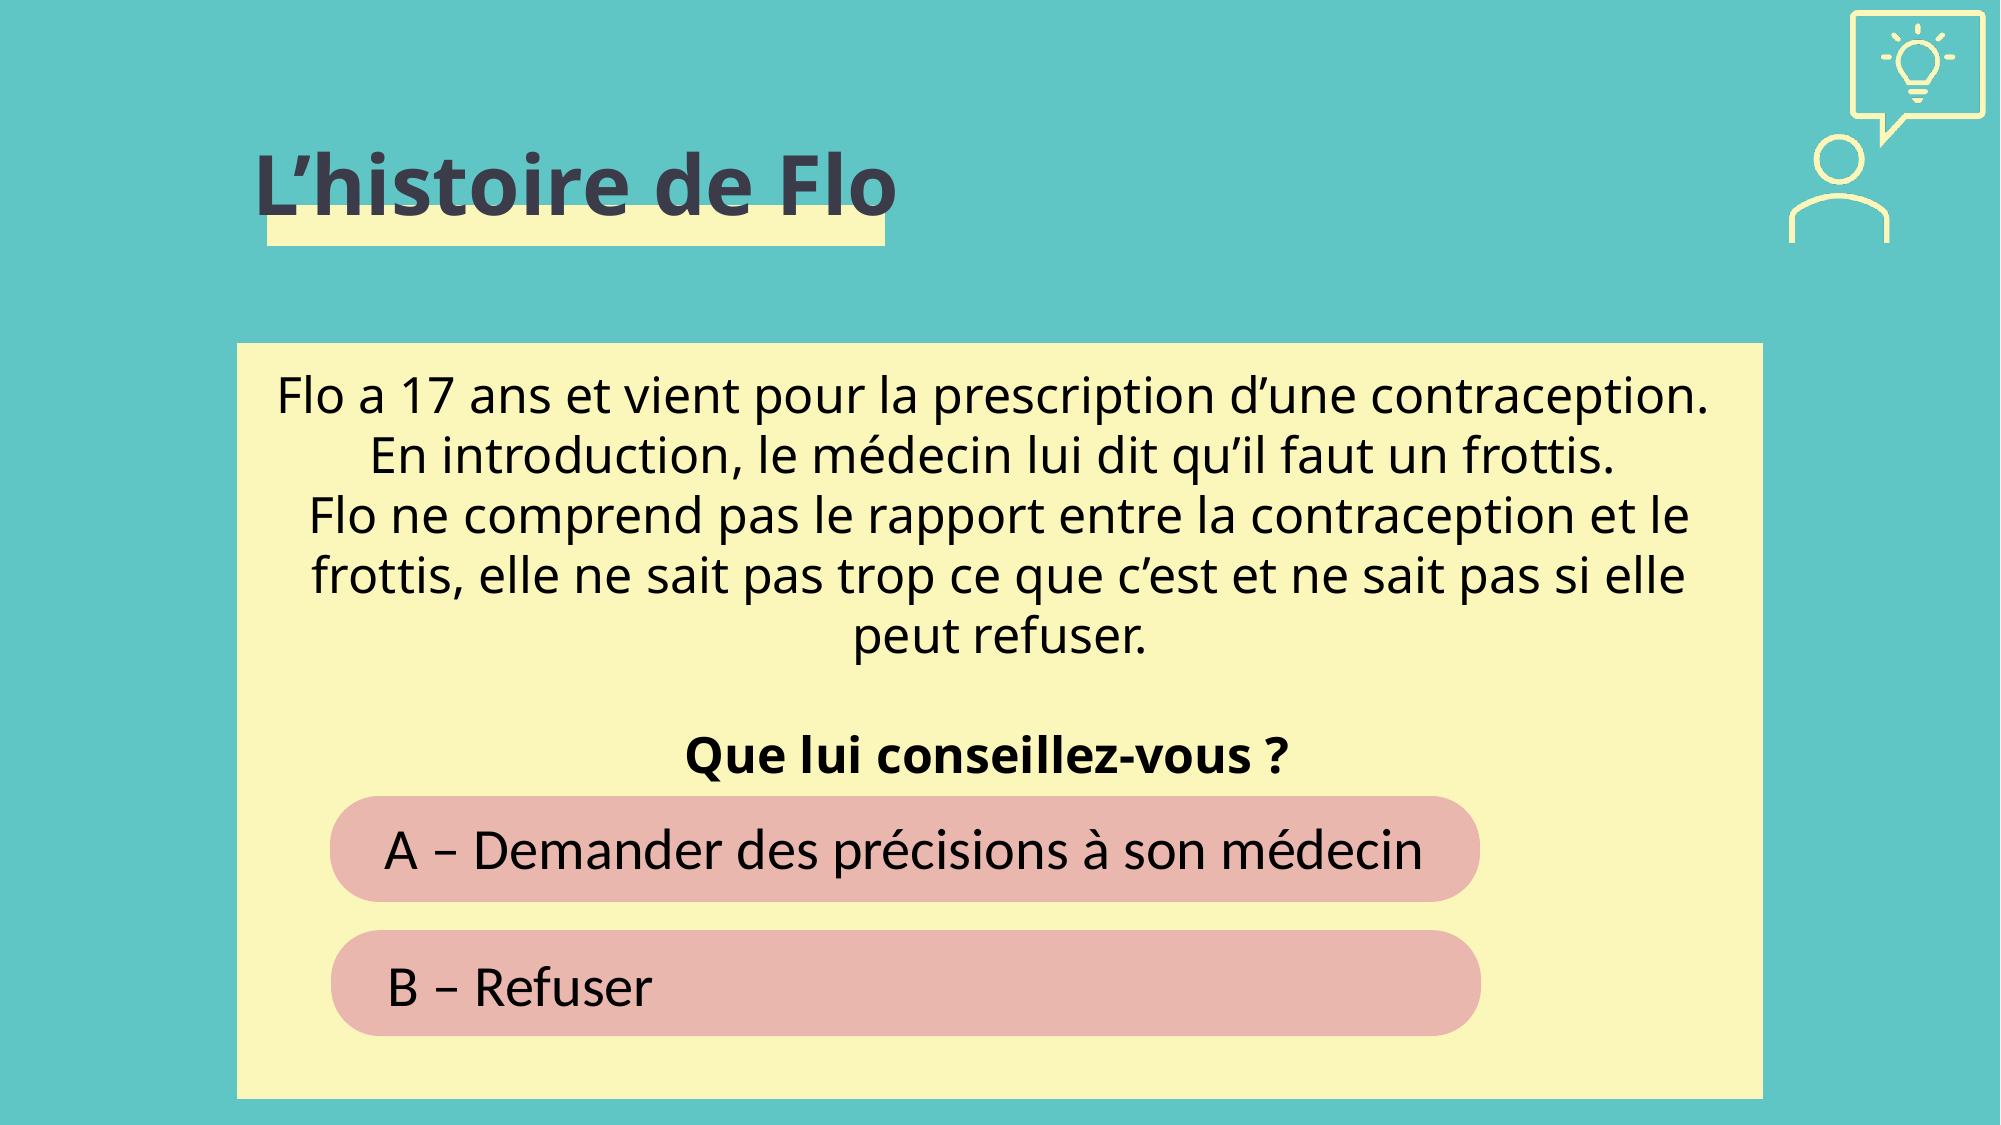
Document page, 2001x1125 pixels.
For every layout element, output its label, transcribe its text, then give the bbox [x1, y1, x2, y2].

picture [1744, 0, 2000, 266]
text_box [329, 795, 1560, 902]
text_box L’histoire de Flo [237, 124, 1762, 356]
text_box [237, 343, 1763, 1099]
text_box Flo a 17 ans et vient pour la prescription d’une contraception. En introduction, le médecin lui dit qu’il faut un frottis. Flo ne comprend pas le rapport entre la contraception et le frottis, elle ne sait pas trop ce que c’est et ne sait pas si elle peut refuser. Que lui conseillez-vous ? [237, 356, 1762, 792]
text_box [331, 930, 1482, 1037]
